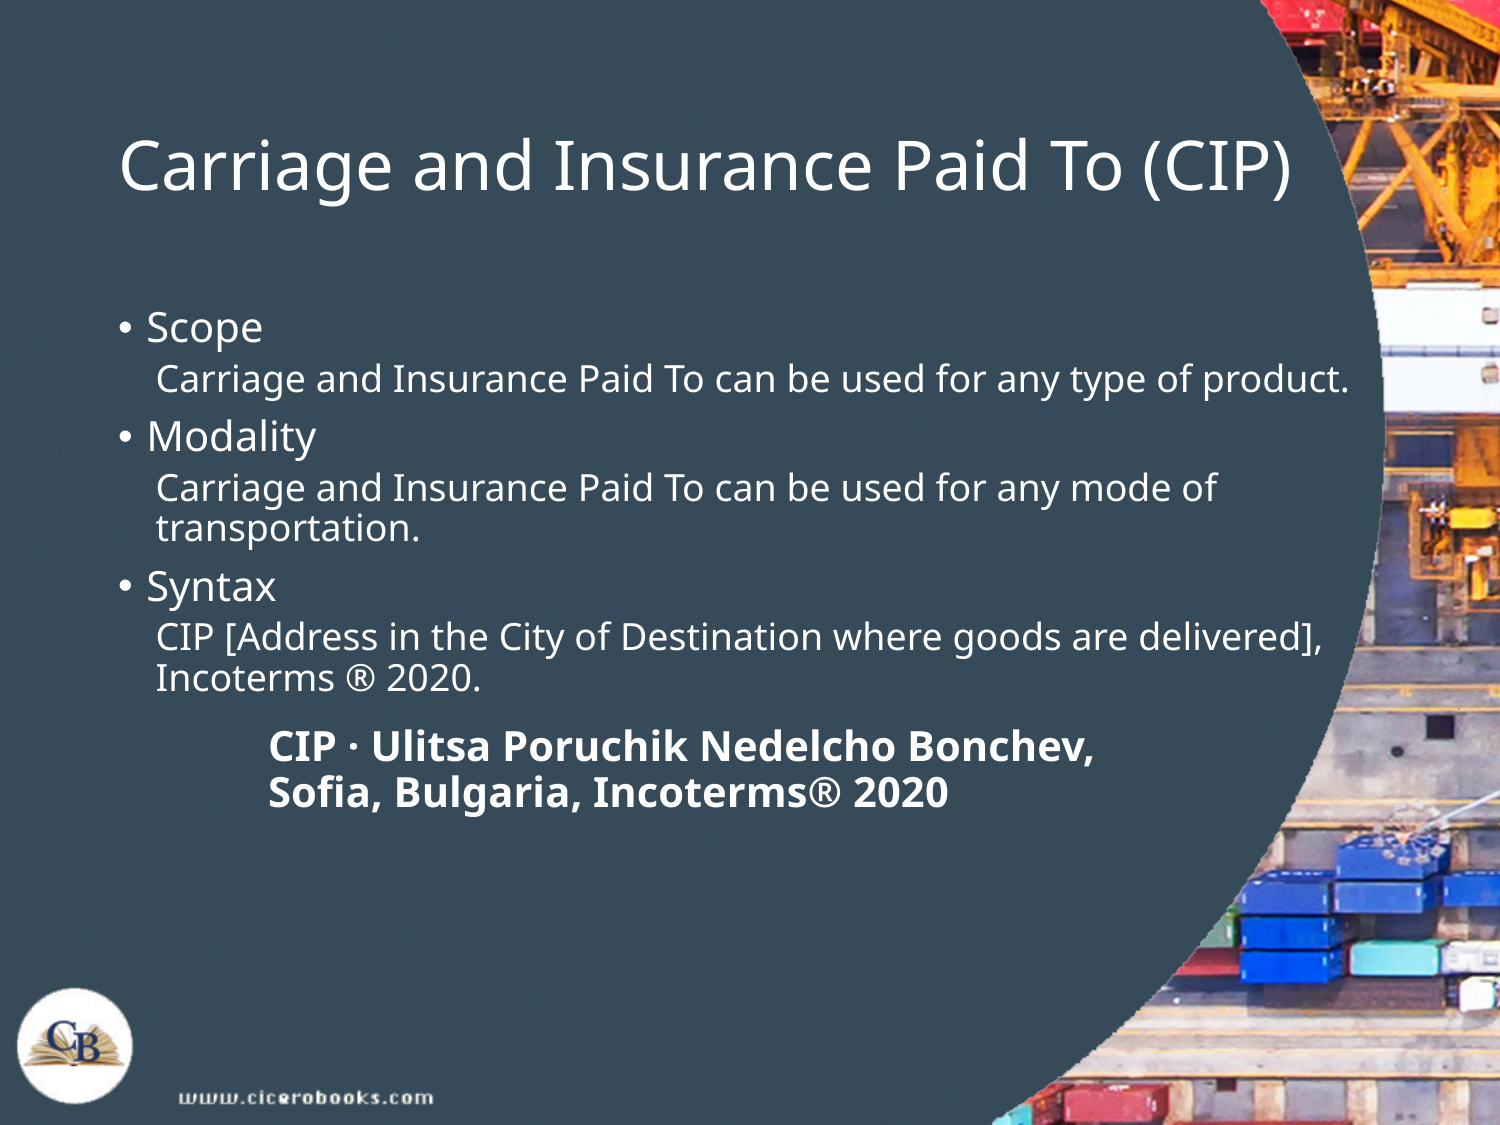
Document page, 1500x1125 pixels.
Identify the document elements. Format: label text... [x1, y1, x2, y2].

title Carriage and Insurance Paid To (CIP) [103, 59, 1397, 278]
list Scope Carriage and Insurance Paid To can be used for any type of product. Modality Carriage and Insurance Paid To can be used for any mode of transportation. Syntax CIP [Address in the City of Destination where goods are delivered], Incoterms ® 2020. CIP · Ulitsa Poruchik Nedelcho Bonchev, Sofia, Bulgaria, Incoterms® 2020 [103, 299, 1397, 1014]
picture [0, 0, 1500, 1125]
